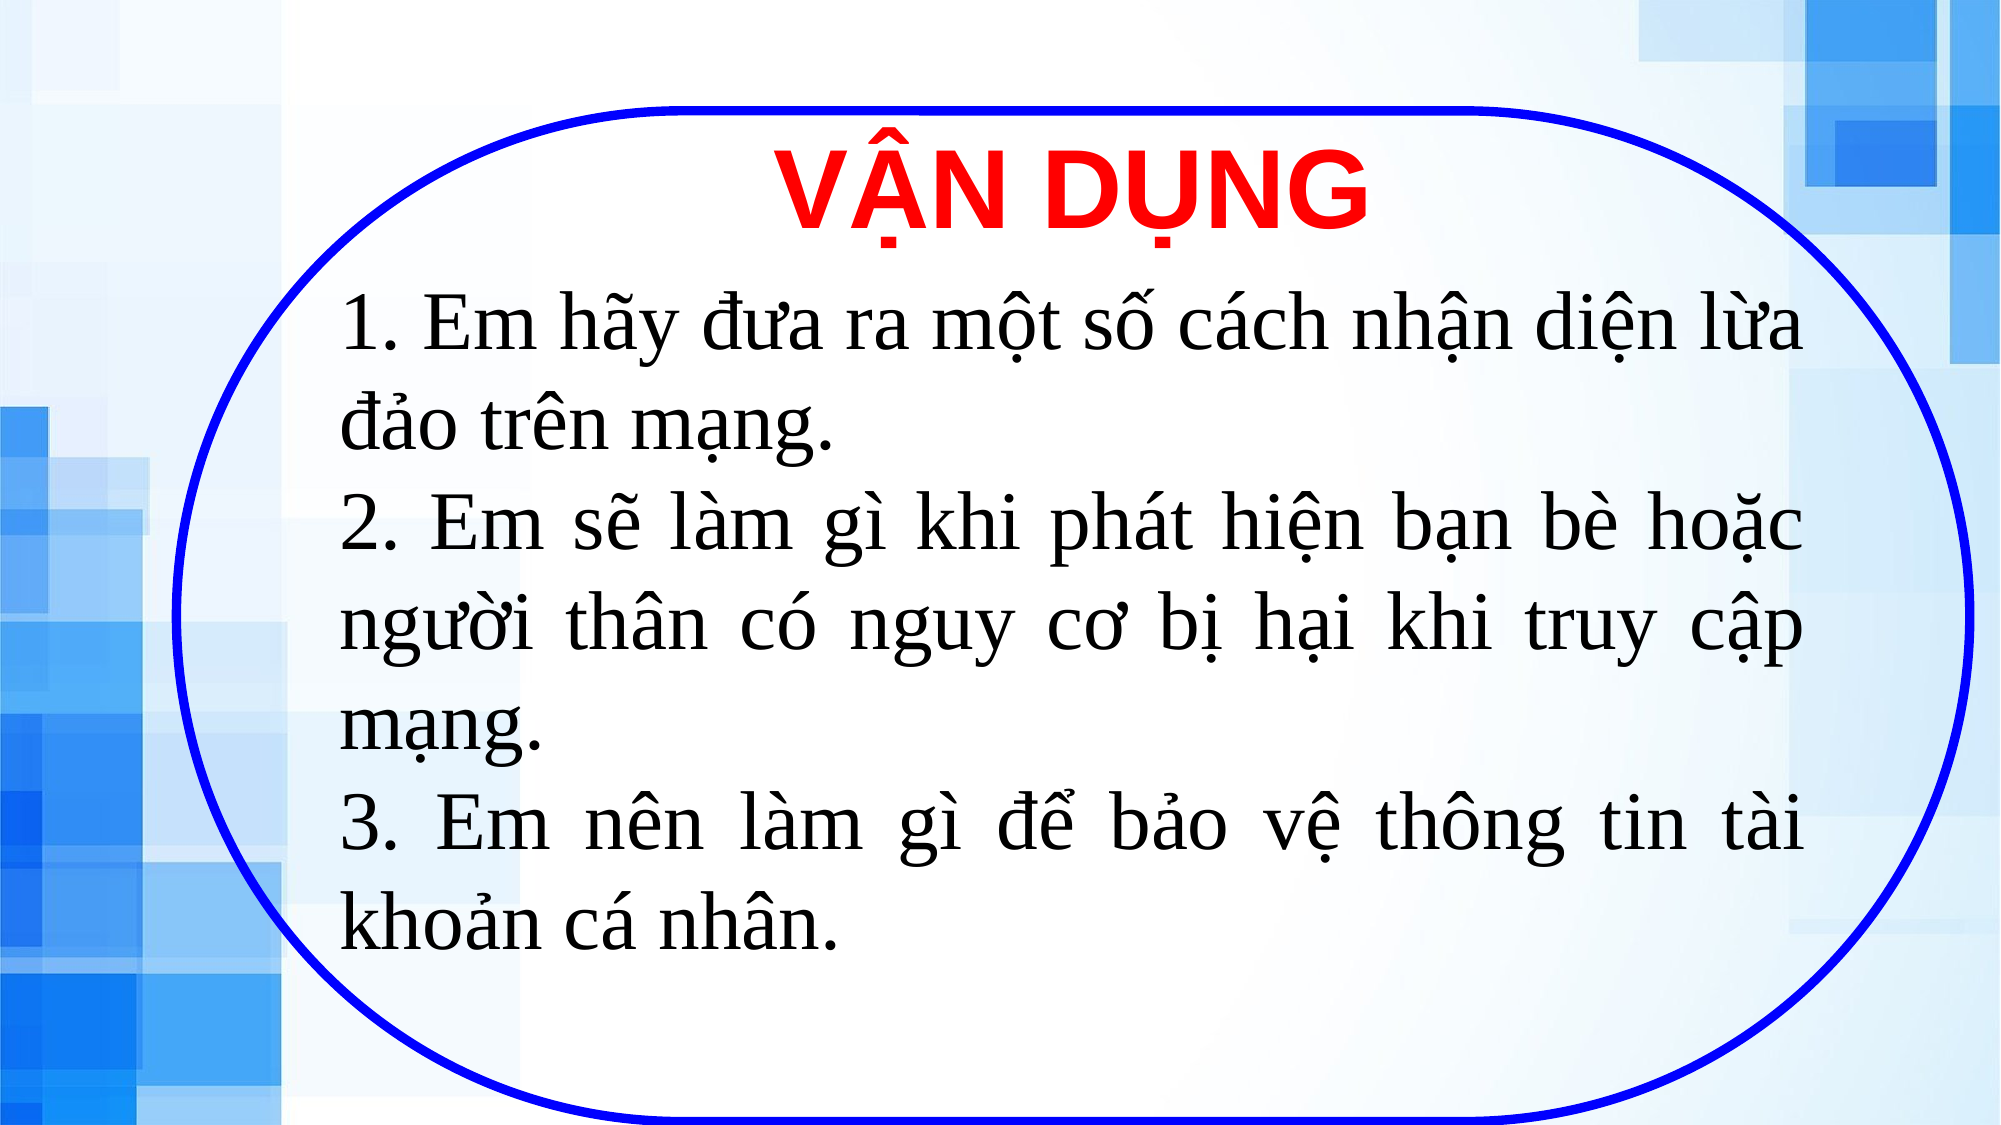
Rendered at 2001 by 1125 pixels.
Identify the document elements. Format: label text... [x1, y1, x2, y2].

picture [0, 0, 2001, 1125]
text_box 1. Em hãy đưa ra một số cách nhận diện lừa đảo trên mạng. 2. Em sẽ làm gì khi phát hiện bạn bè hoặc người thân có nguy cơ bị hại khi truy cập mạng. 3. Em nên làm gì để bảo vệ thông tin tài khoản cá nhân. [176, 110, 1970, 1122]
text_box VẬN DỤNG [526, 108, 1621, 135]
